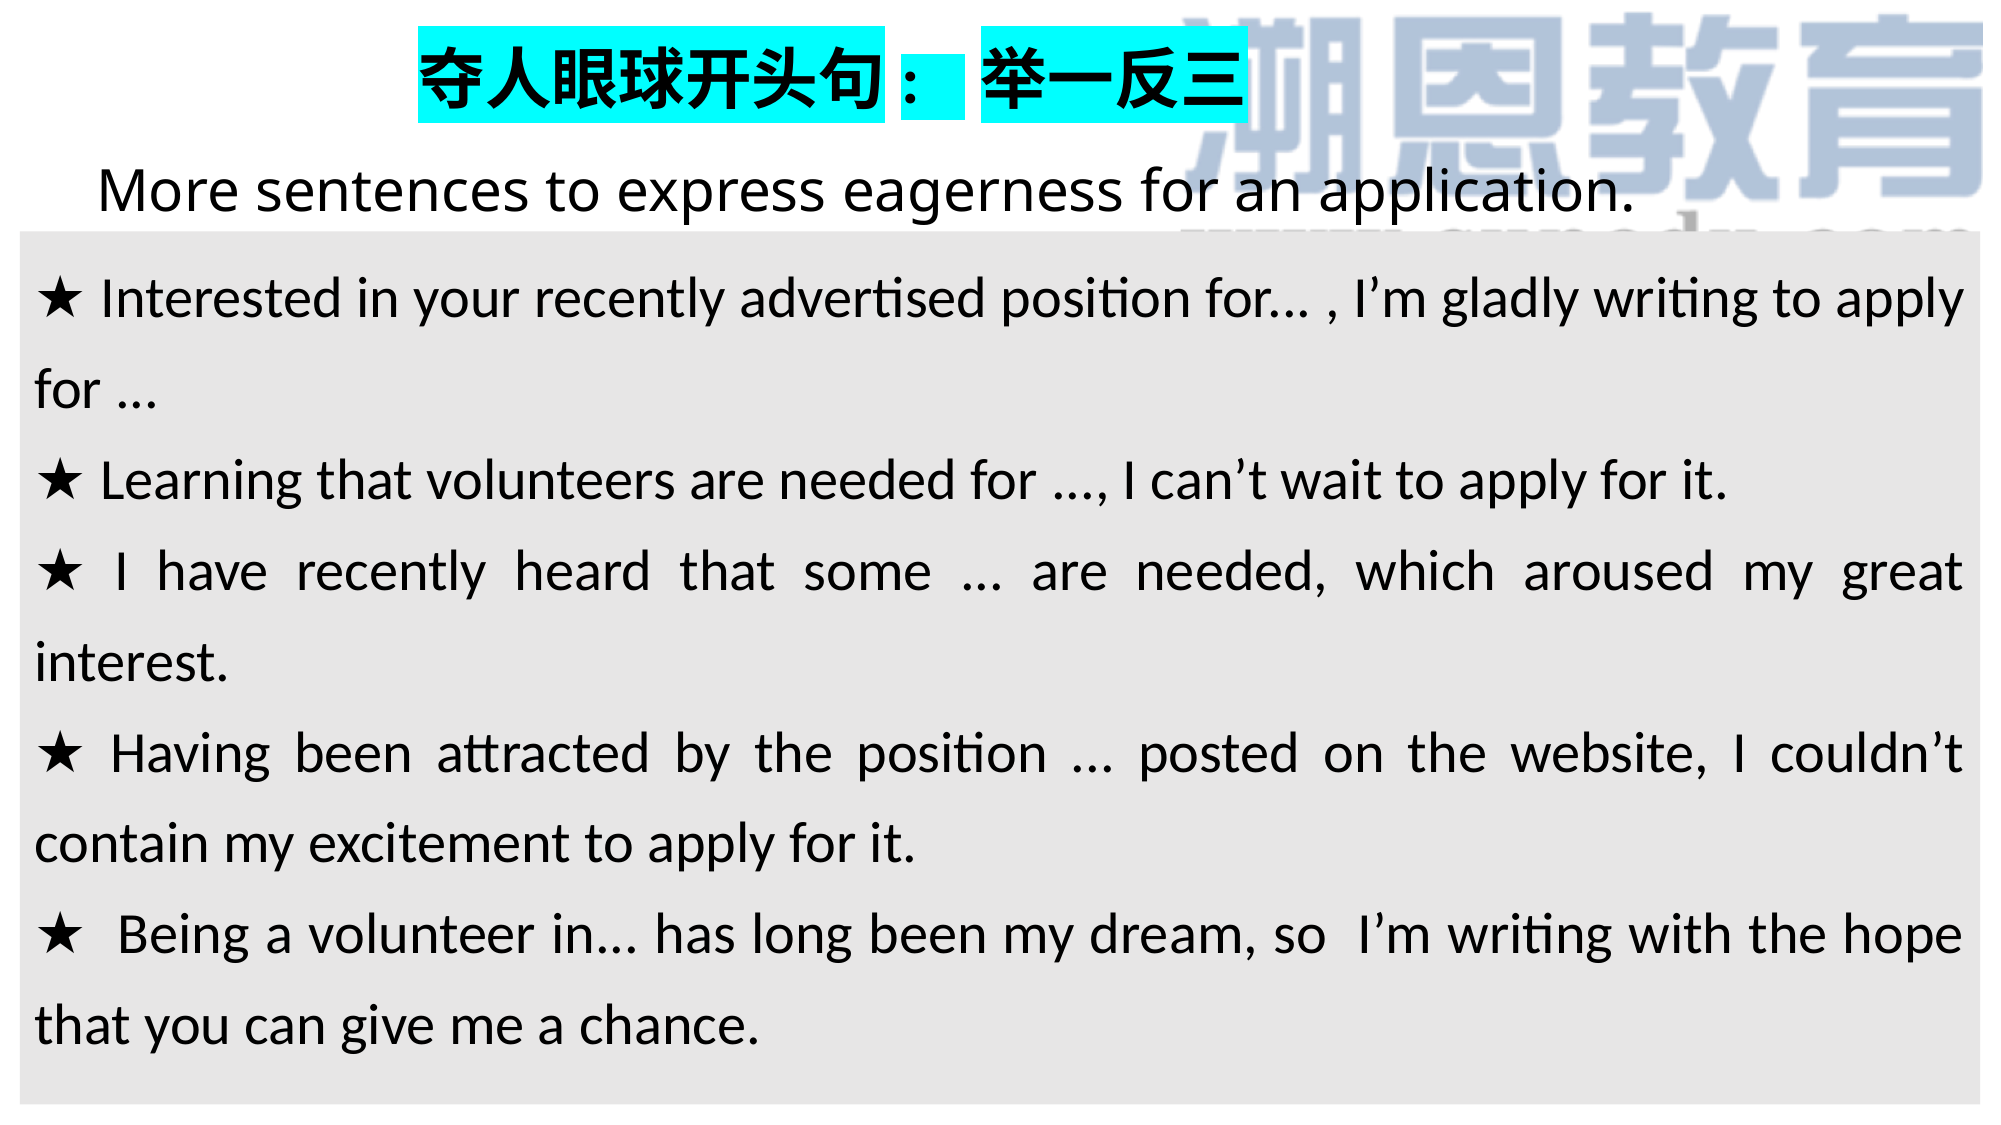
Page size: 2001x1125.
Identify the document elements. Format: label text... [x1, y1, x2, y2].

text_box ★ Interested in your recently advertised position for... , I’m gladly writing to apply for ... ★ Learning that volunteers are needed for ..., I can’t wait to apply for it. ★ I have recently heard that some ... are needed, which aroused my great interest. ★ Having been attracted by the position ... posted on the website, I couldn’t contain my excitement to apply for it. ★ Being a volunteer in... has long been my dream, so I’m writing with the hope that you can give me a chance. [19, 231, 1981, 1105]
picture [1178, 10, 1983, 145]
text_box 夺人眼球开头句: 举一反三 [403, 29, 1282, 125]
text_box More sentences to express eagerness for an application. [0, 145, 2000, 231]
